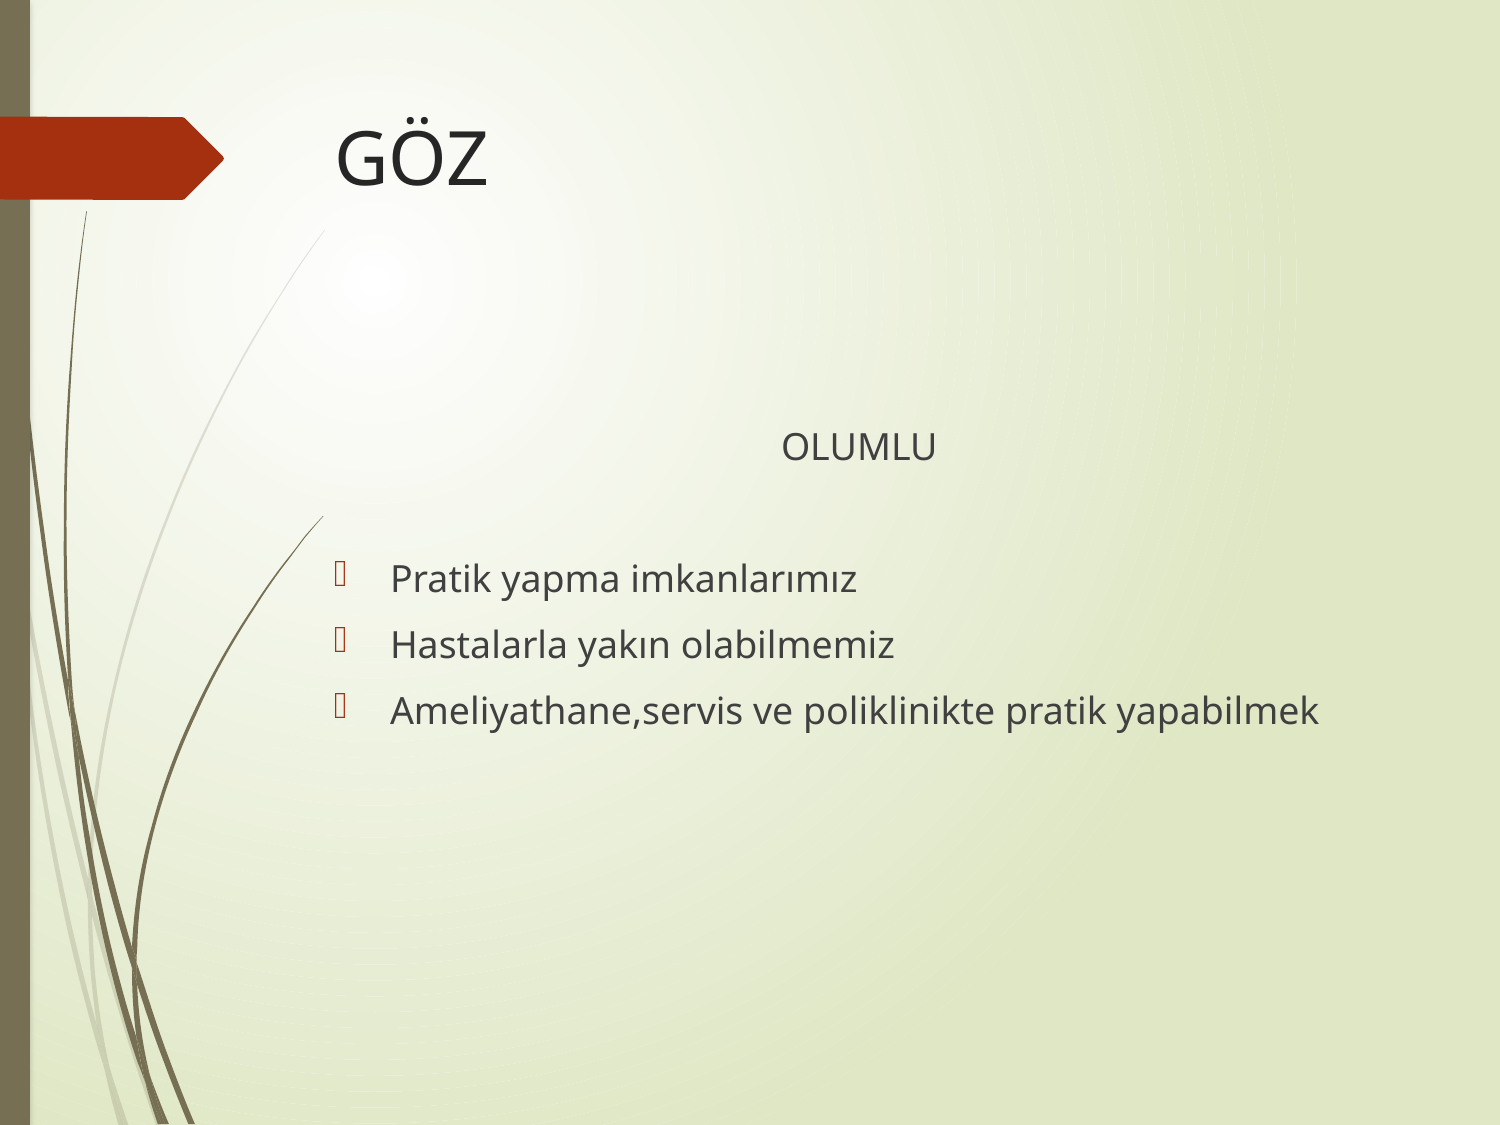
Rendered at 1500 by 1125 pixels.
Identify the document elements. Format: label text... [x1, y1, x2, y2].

title GÖZ [319, 102, 1400, 313]
list OLUMLU Pratik yapma imkanlarımız Hastalarla yakın olabilmemiz Ameliyathane,servis ve poliklinikte pratik yapabilmek [318, 350, 1400, 970]
